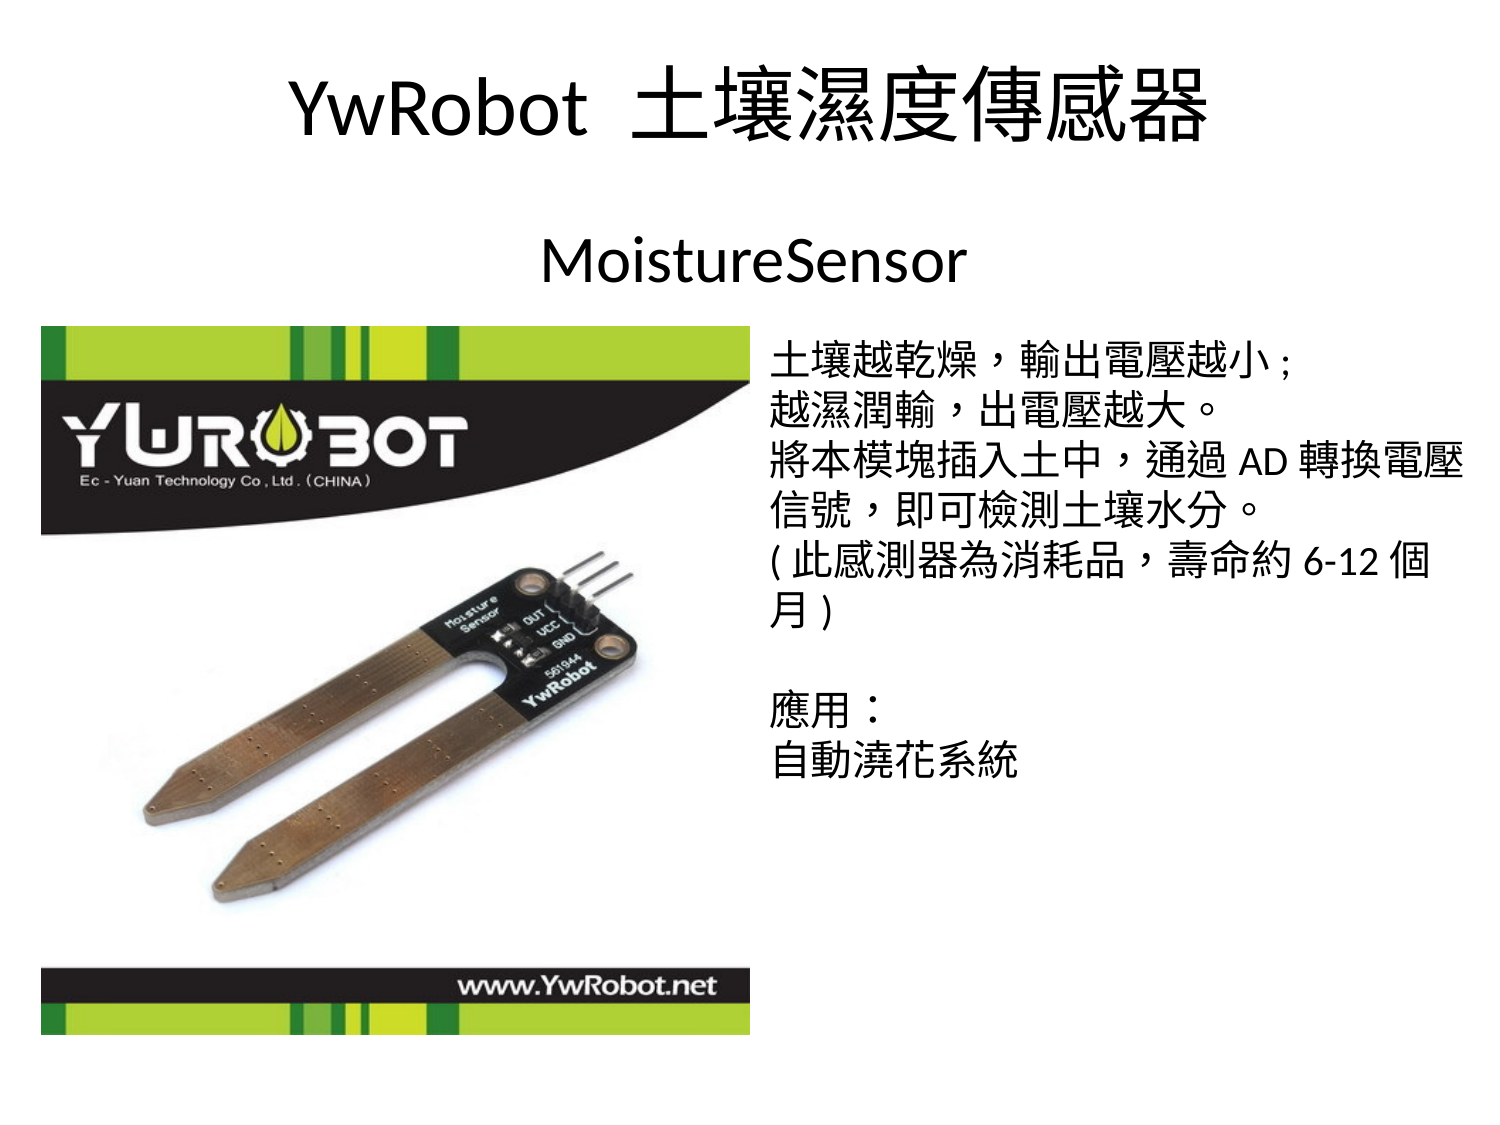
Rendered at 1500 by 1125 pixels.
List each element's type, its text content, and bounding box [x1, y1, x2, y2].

text_box 土壤越乾燥，輸出電壓越小; 越濕潤輸，出電壓越大。 將本模塊插入土中，通過AD轉換電壓信號，即可檢測土壤水分。 (此感測器為消耗品，壽命約6-12個月) 應用： 自動澆花系統 [754, 326, 1500, 792]
picture [41, 326, 751, 1036]
text_box MoistureSensor [524, 208, 984, 303]
text_box YwRobot 土壤濕度傳感器 [74, 45, 1425, 139]
